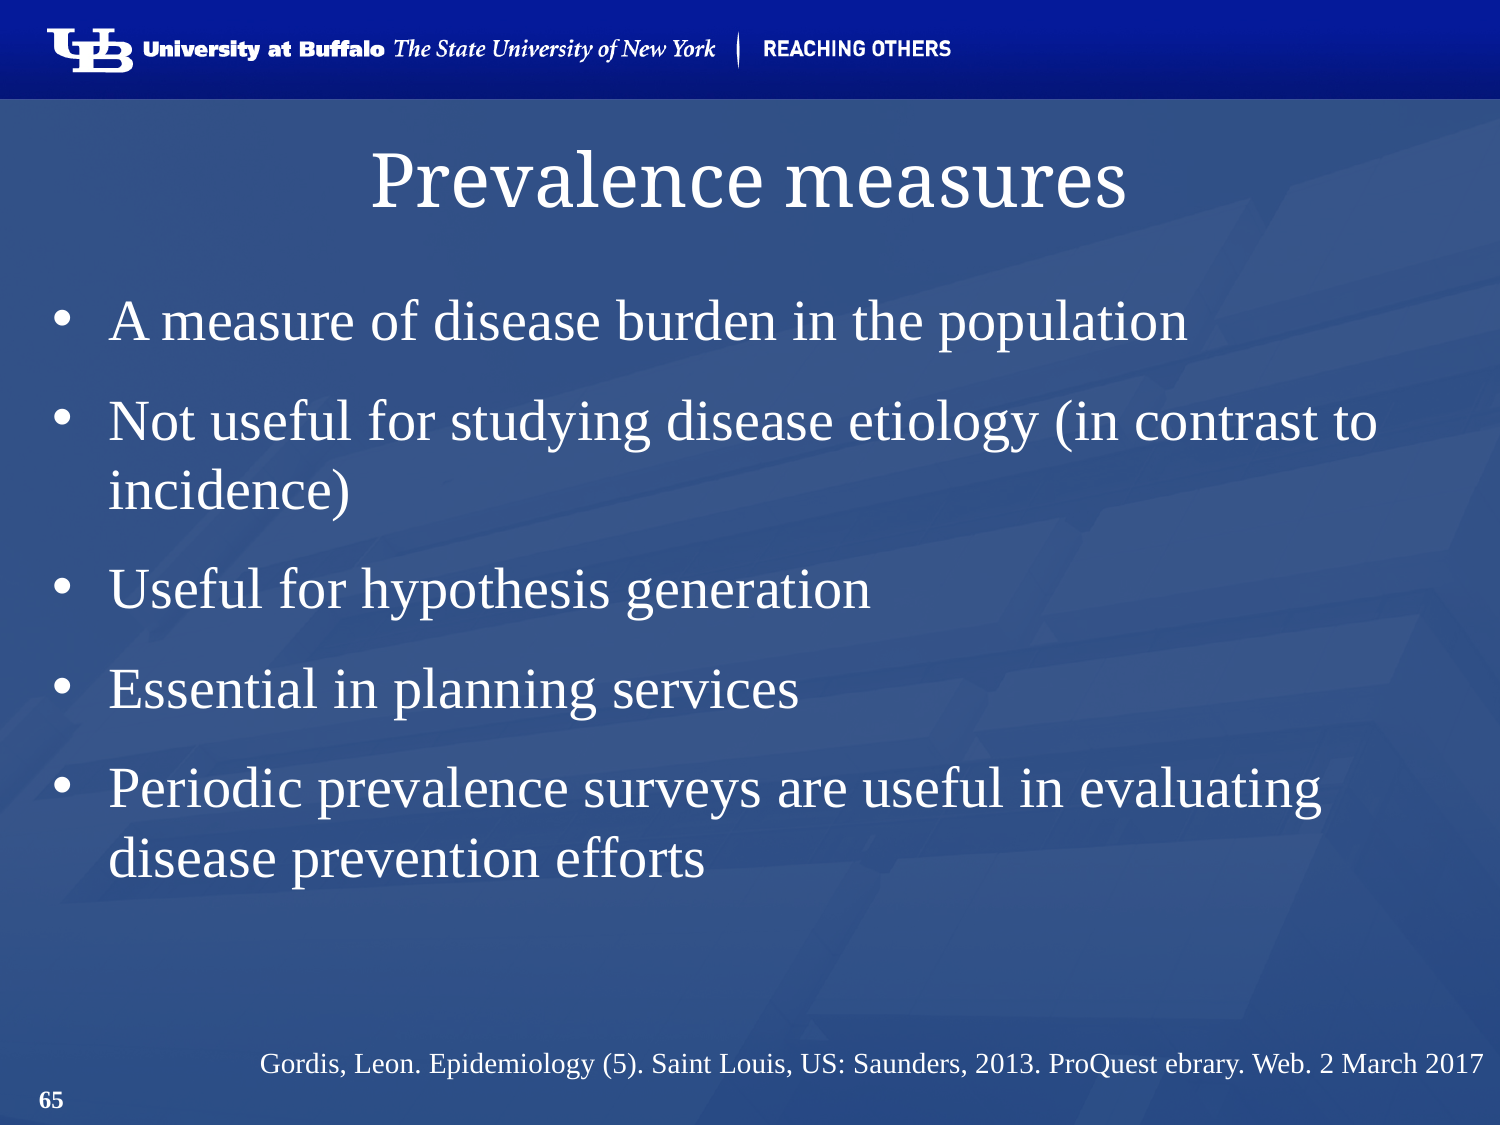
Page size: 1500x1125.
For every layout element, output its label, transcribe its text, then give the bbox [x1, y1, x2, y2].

text_box Gordis, Leon. Epidemiology (5). Saint Louis, US: Saunders, 2013. ProQuest ebrary. Web. 2 March 2017 [0, 1036, 1500, 1087]
slide_number 65 [3, 1075, 79, 1123]
title Prevalence measures [37, 125, 1463, 250]
list A measure of disease burden in the population Not useful for studying disease etiology (in contrast to incidence) Useful for hypothesis generation Essential in planning services Periodic prevalence surveys are useful in evaluating disease prevention efforts [37, 275, 1463, 975]
picture [0, 0, 1500, 99]
